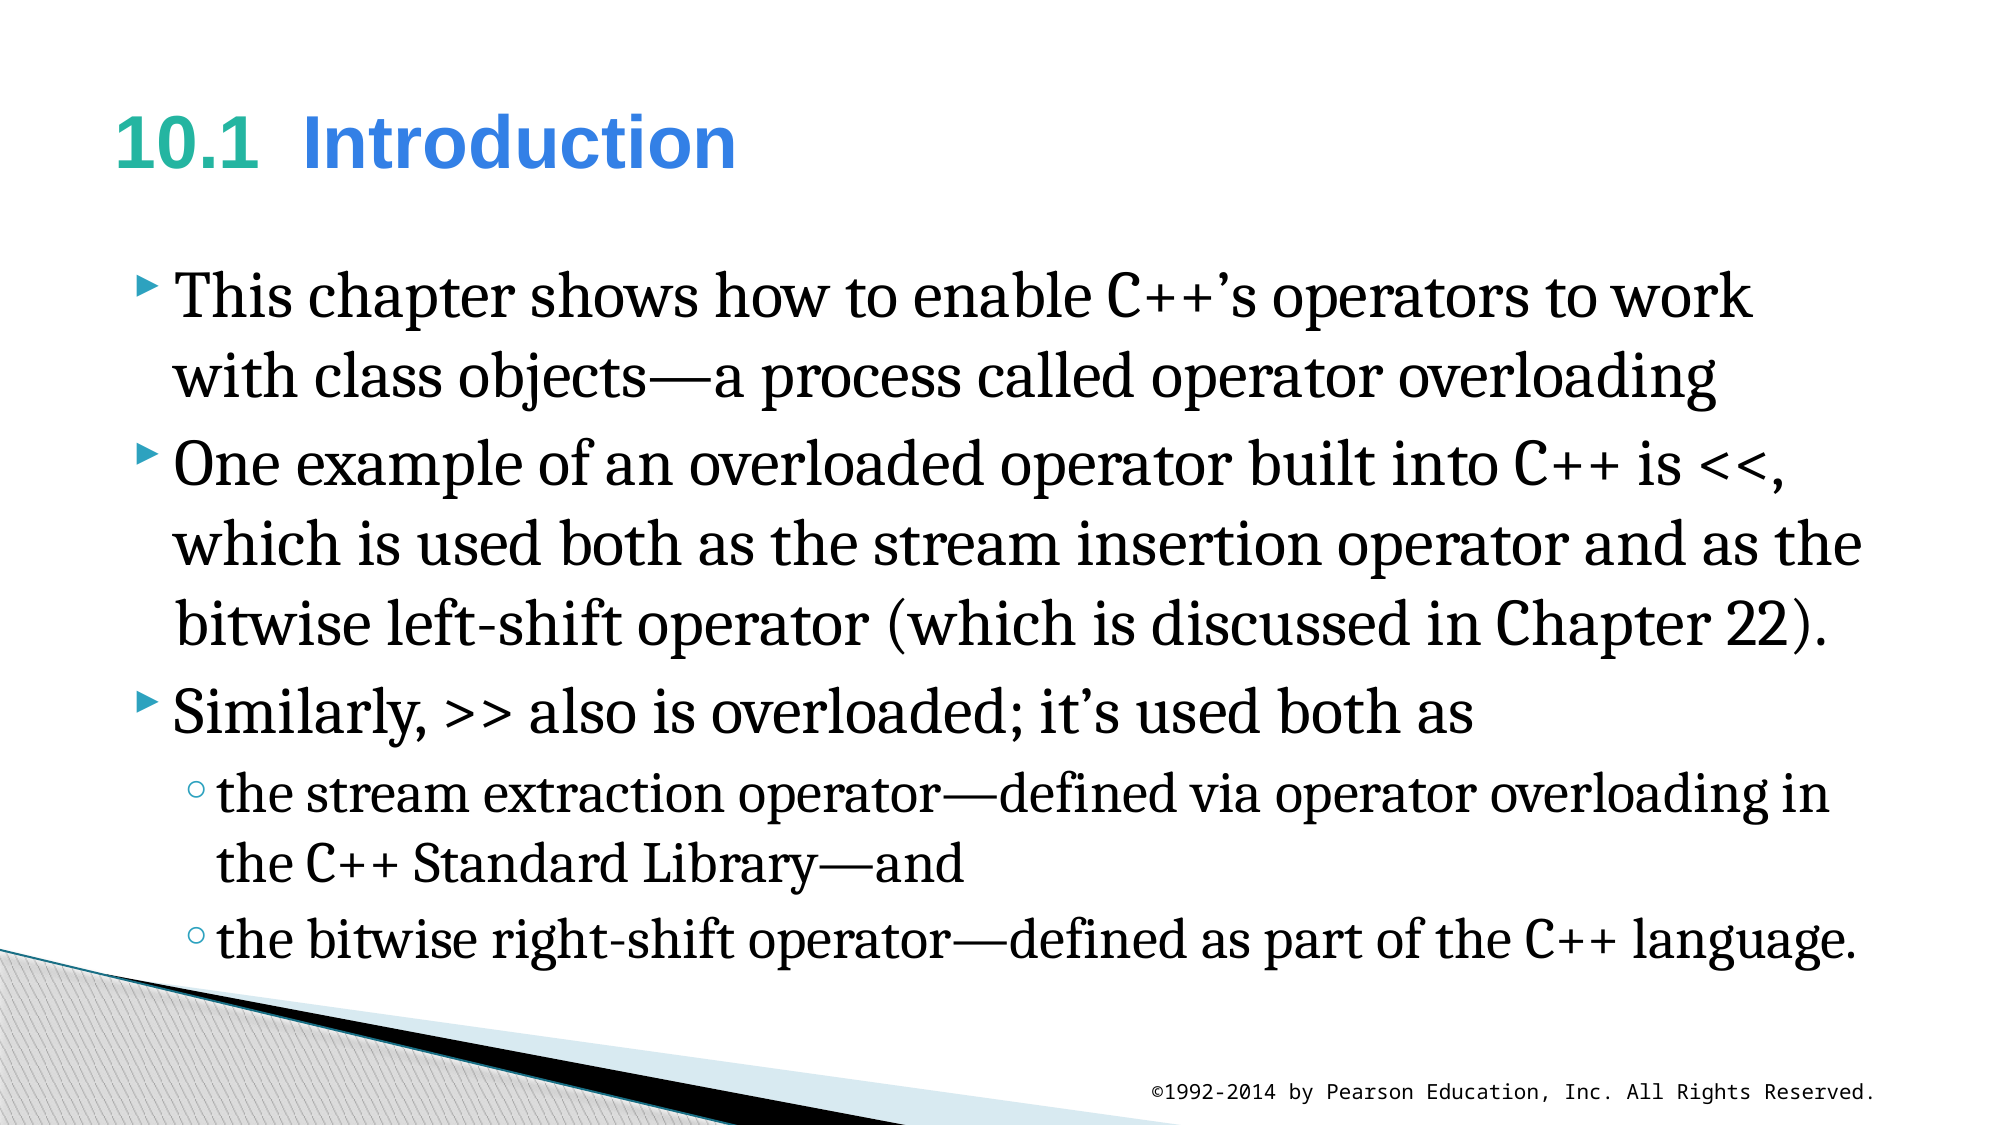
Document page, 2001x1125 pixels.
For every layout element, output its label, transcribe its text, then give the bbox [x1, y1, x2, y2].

footer ©1992-2014 by Pearson Education, Inc. All Rights Reserved. [866, 1051, 1892, 1112]
title 10.1 Introduction [99, 45, 1900, 233]
list This chapter shows how to enable C++’s operators to work with class objects—a process called operator overloading One example of an overloaded operator built into C++ is <<, which is used both as the stream insertion operator and as the bitwise left-shift operator (which is discussed in Chapter 22). Similarly, >> also is overloaded; it’s used both as the stream extraction operator—defined via operator overloading in the C++ Standard Library—and the bitwise right-shift operator—defined as part of the C++ language. [99, 242, 1900, 986]
